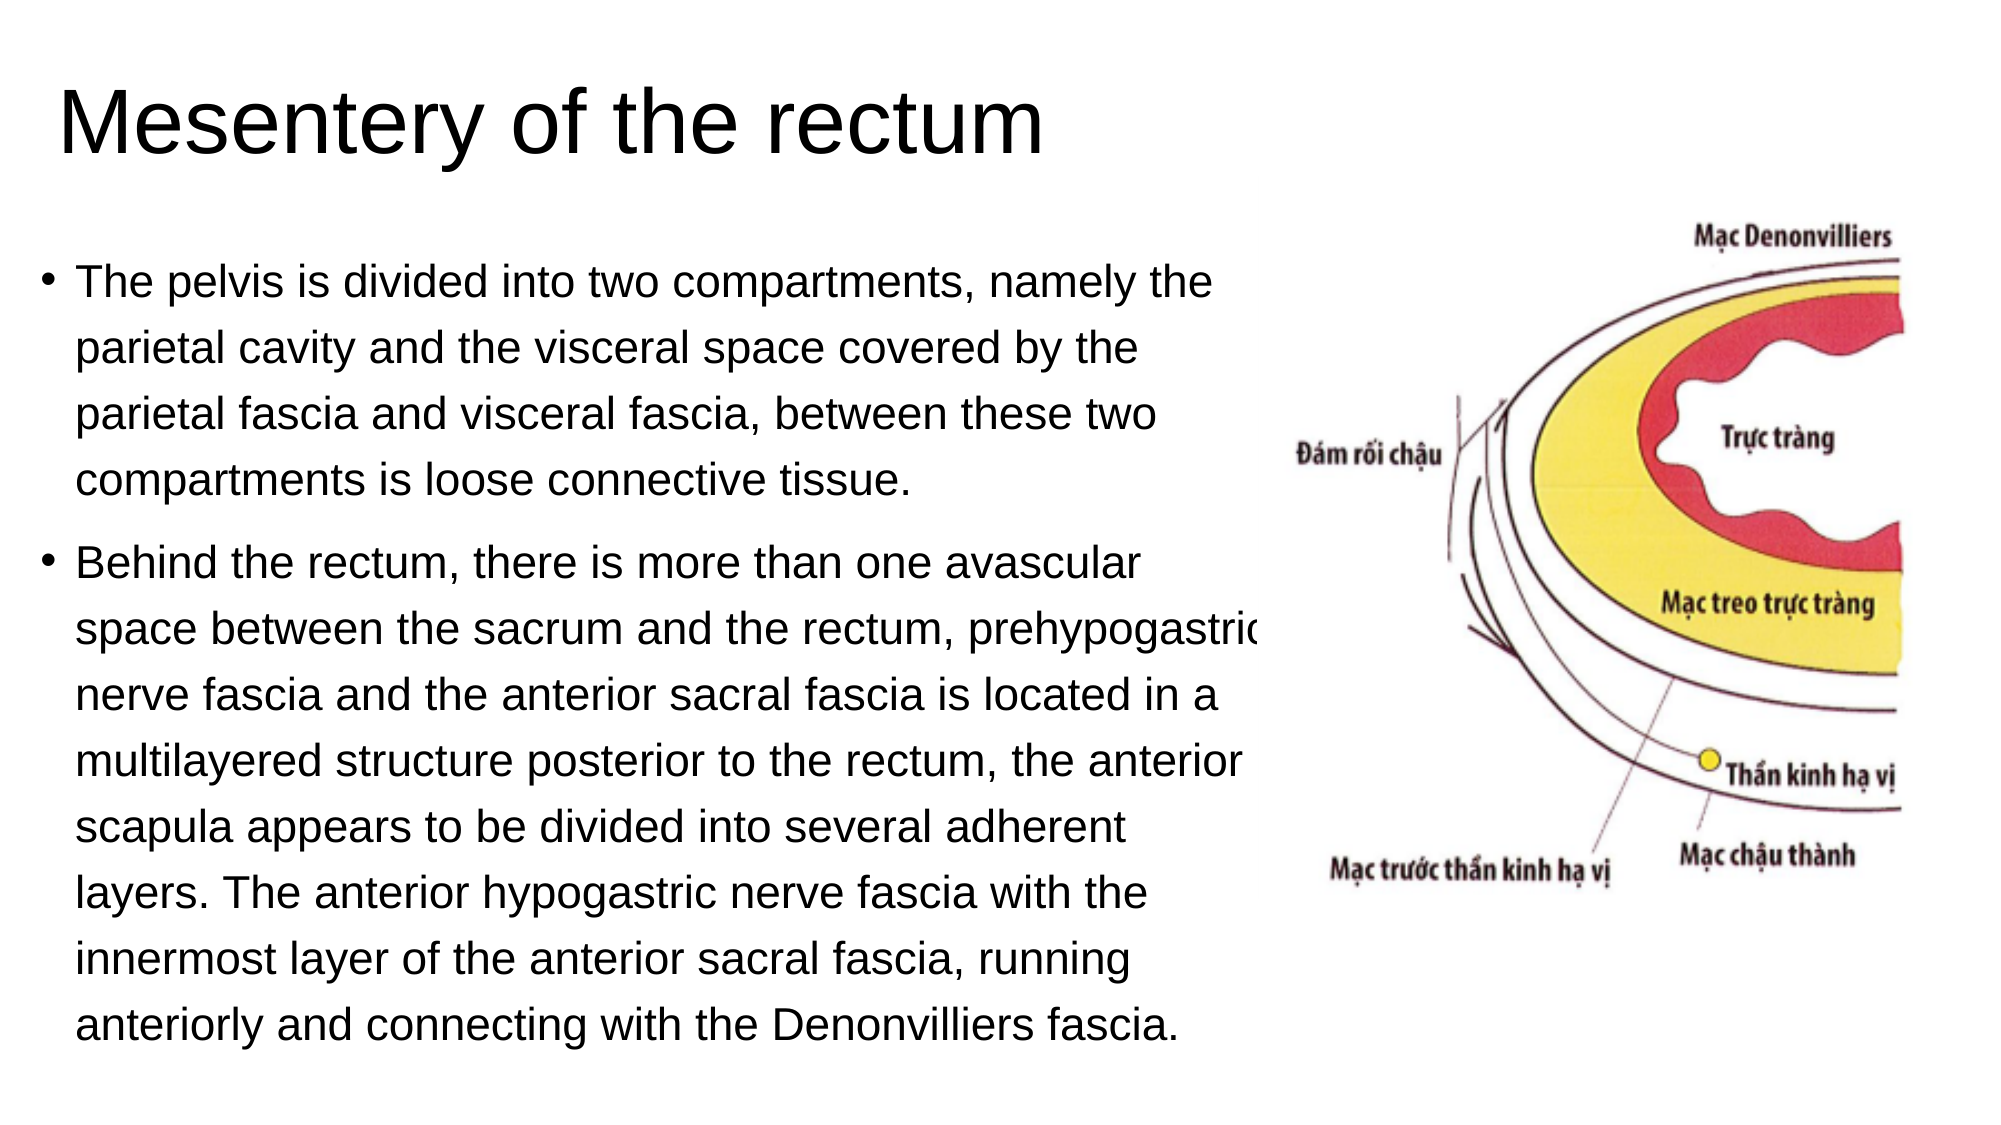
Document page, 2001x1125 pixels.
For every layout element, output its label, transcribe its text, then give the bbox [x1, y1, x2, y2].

title Mesentery of the rectum [42, 15, 1768, 232]
list The pelvis is divided into two compartments, namely the parietal cavity and the visceral space covered by the parietal fascia and visceral fascia, between these two compartments is loose connective tissue. Behind the rectum, there is more than one avascular space between the sacrum and the rectum, prehypogastric nerve fascia and the anterior sacral fascia is located in a multilayered structure posterior to the rectum, the anterior scapula appears to be divided into several adherent layers. The anterior hypogastric nerve fascia with the innermost layer of the anterior sacral fascia, running anteriorly and connecting with the Denonvilliers fascia. [25, 232, 1287, 1080]
picture [1257, 176, 1933, 899]
